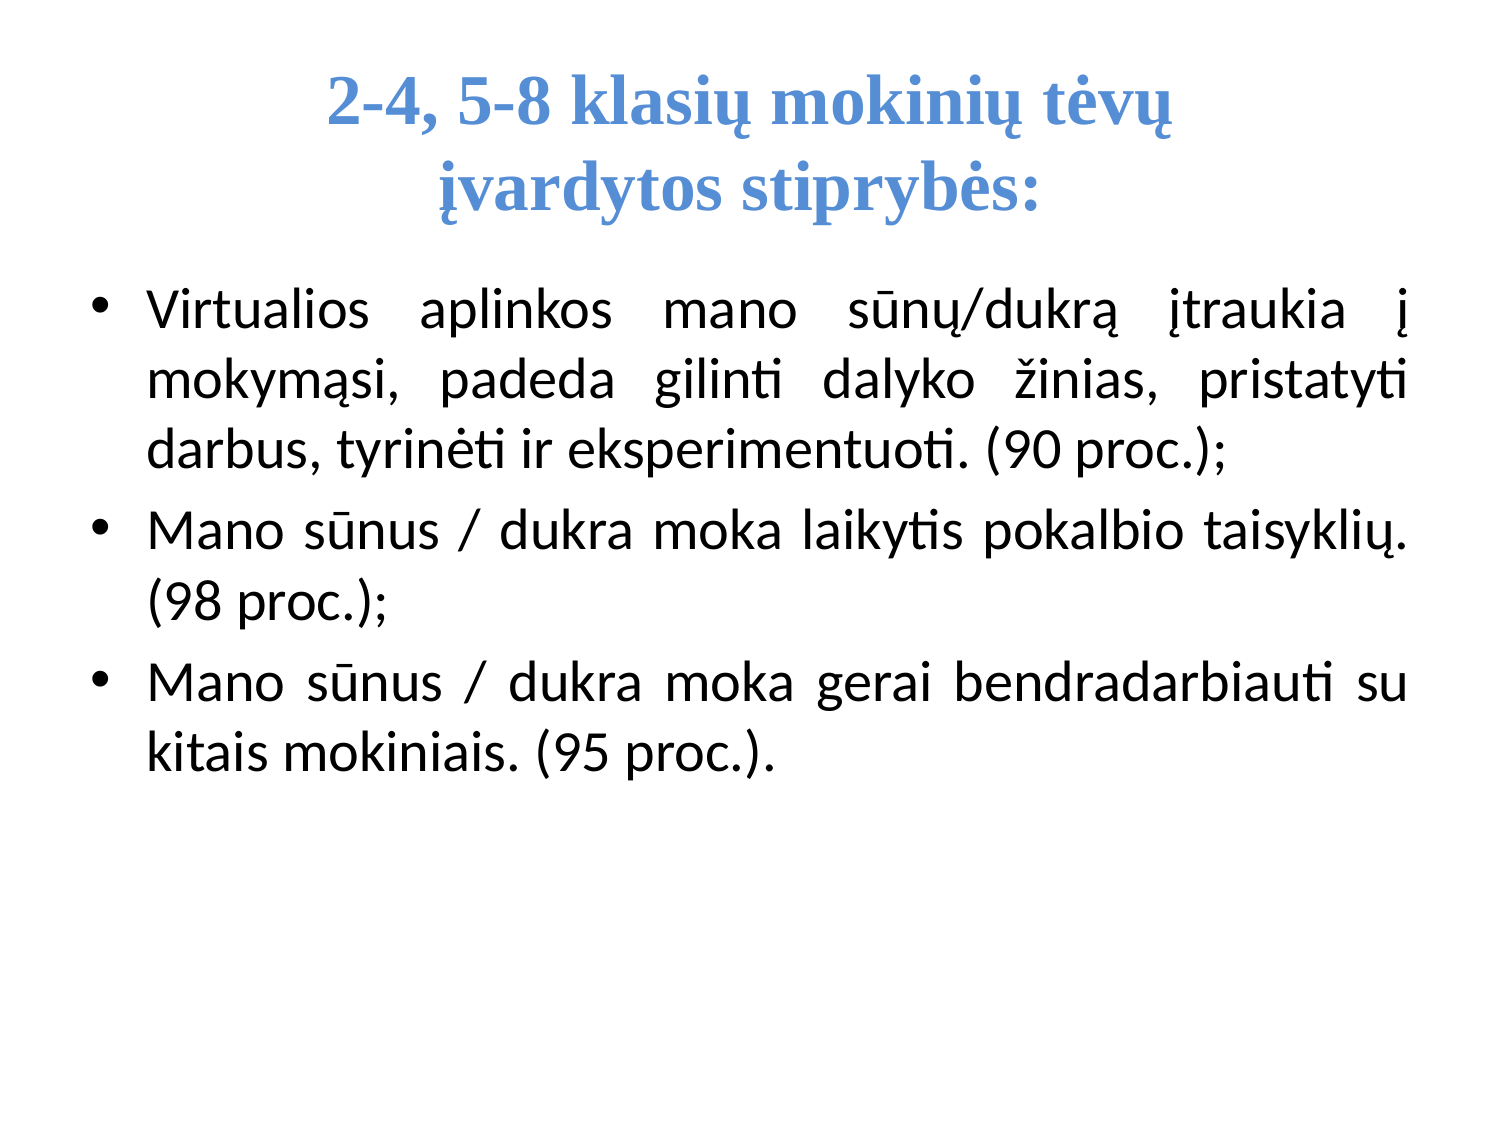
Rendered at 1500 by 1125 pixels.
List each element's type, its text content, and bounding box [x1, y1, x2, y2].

title 2-4, 5-8 klasių mokinių tėvų įvardytos stiprybės: [75, 45, 1425, 233]
list Virtualios aplinkos mano sūnų/dukrą įtraukia į mokymąsi, padeda gilinti dalyko žinias, pristatyti darbus, tyrinėti ir eksperimentuoti. (90 proc.); Mano sūnus / dukra moka laikytis pokalbio taisyklių.(98 proc.); Mano sūnus / dukra moka gerai bendradarbiauti su kitais mokiniais. (95 proc.). [75, 262, 1425, 1005]
